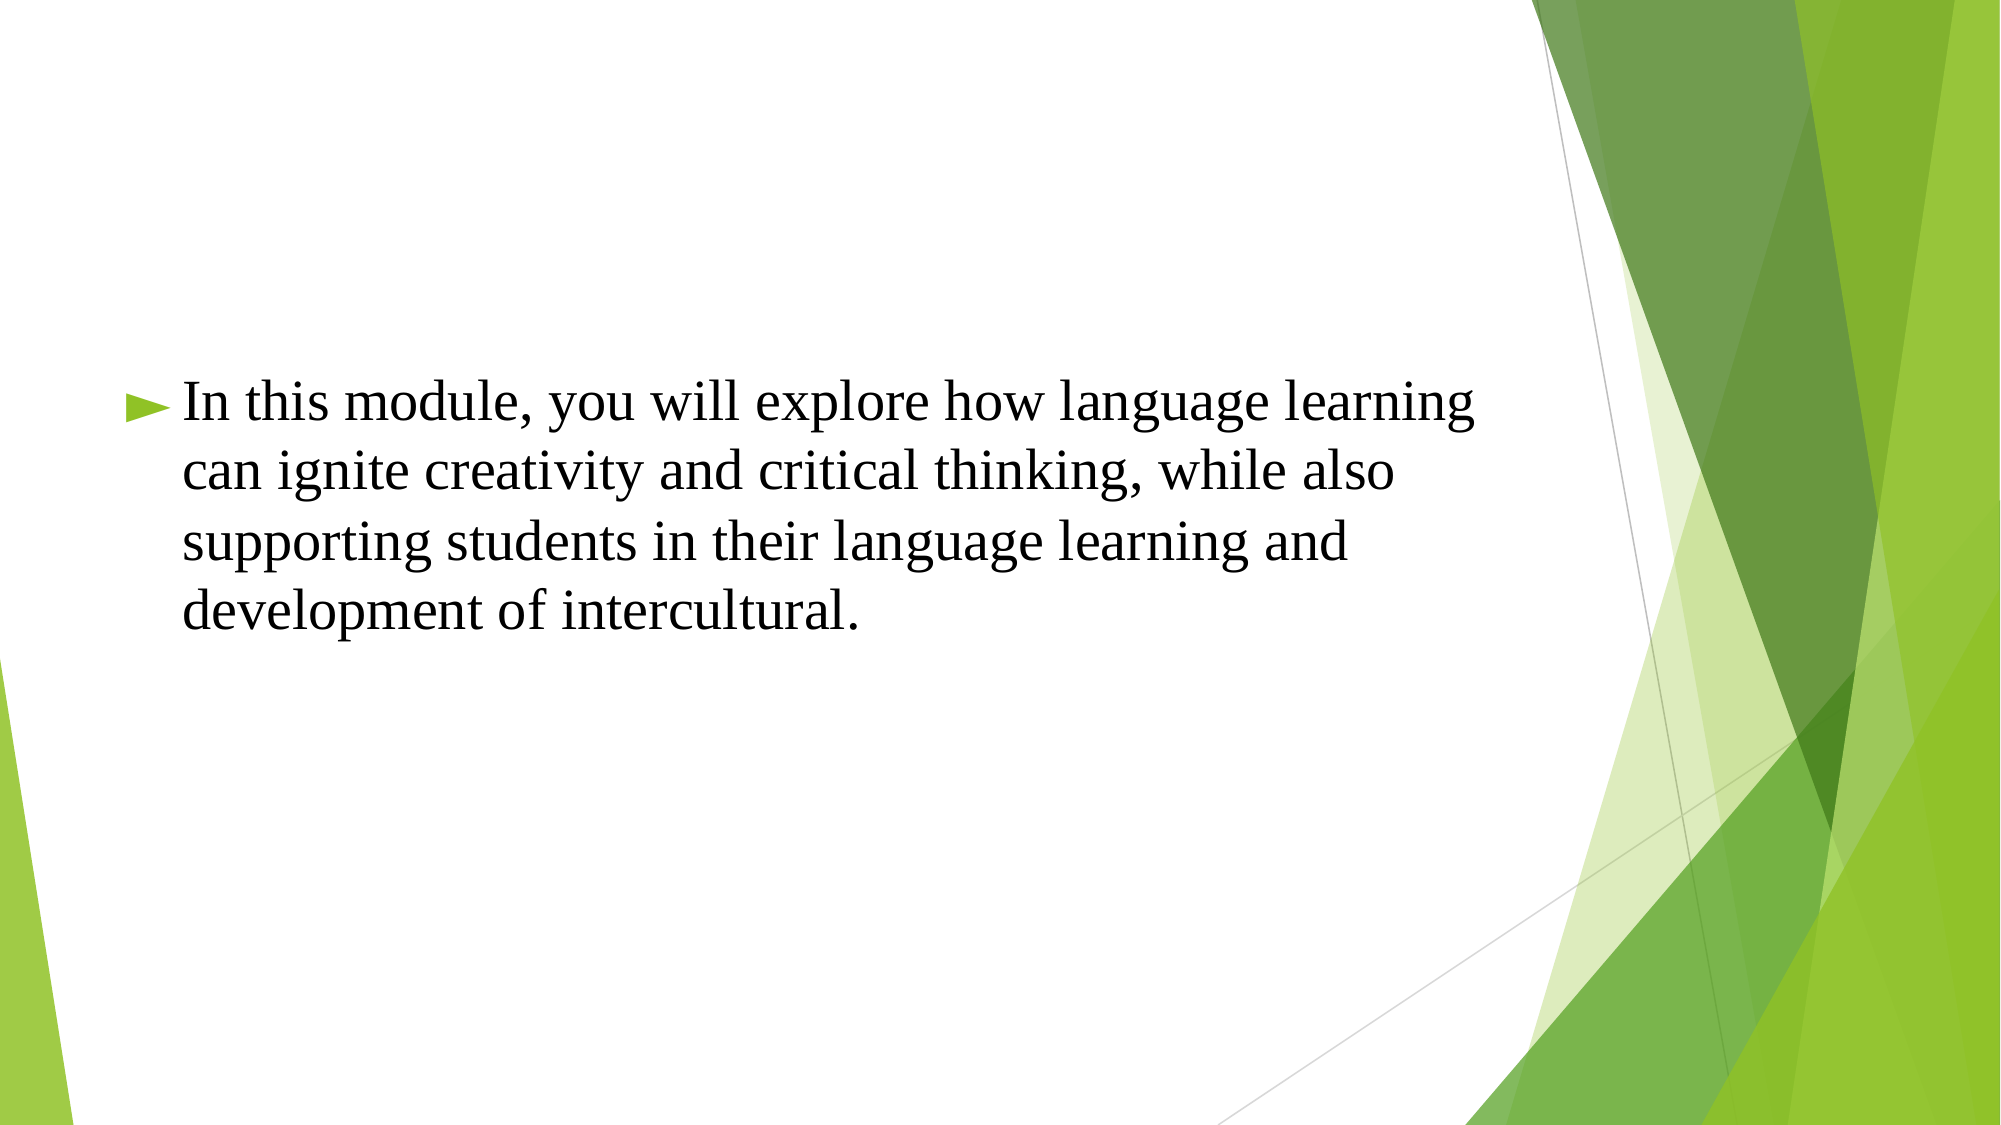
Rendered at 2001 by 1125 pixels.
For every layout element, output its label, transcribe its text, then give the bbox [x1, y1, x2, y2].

list In this module, you will explore how language learning can ignite creativity and critical thinking, while also supporting students in their language learning and development of intercultural. [111, 354, 1522, 992]
